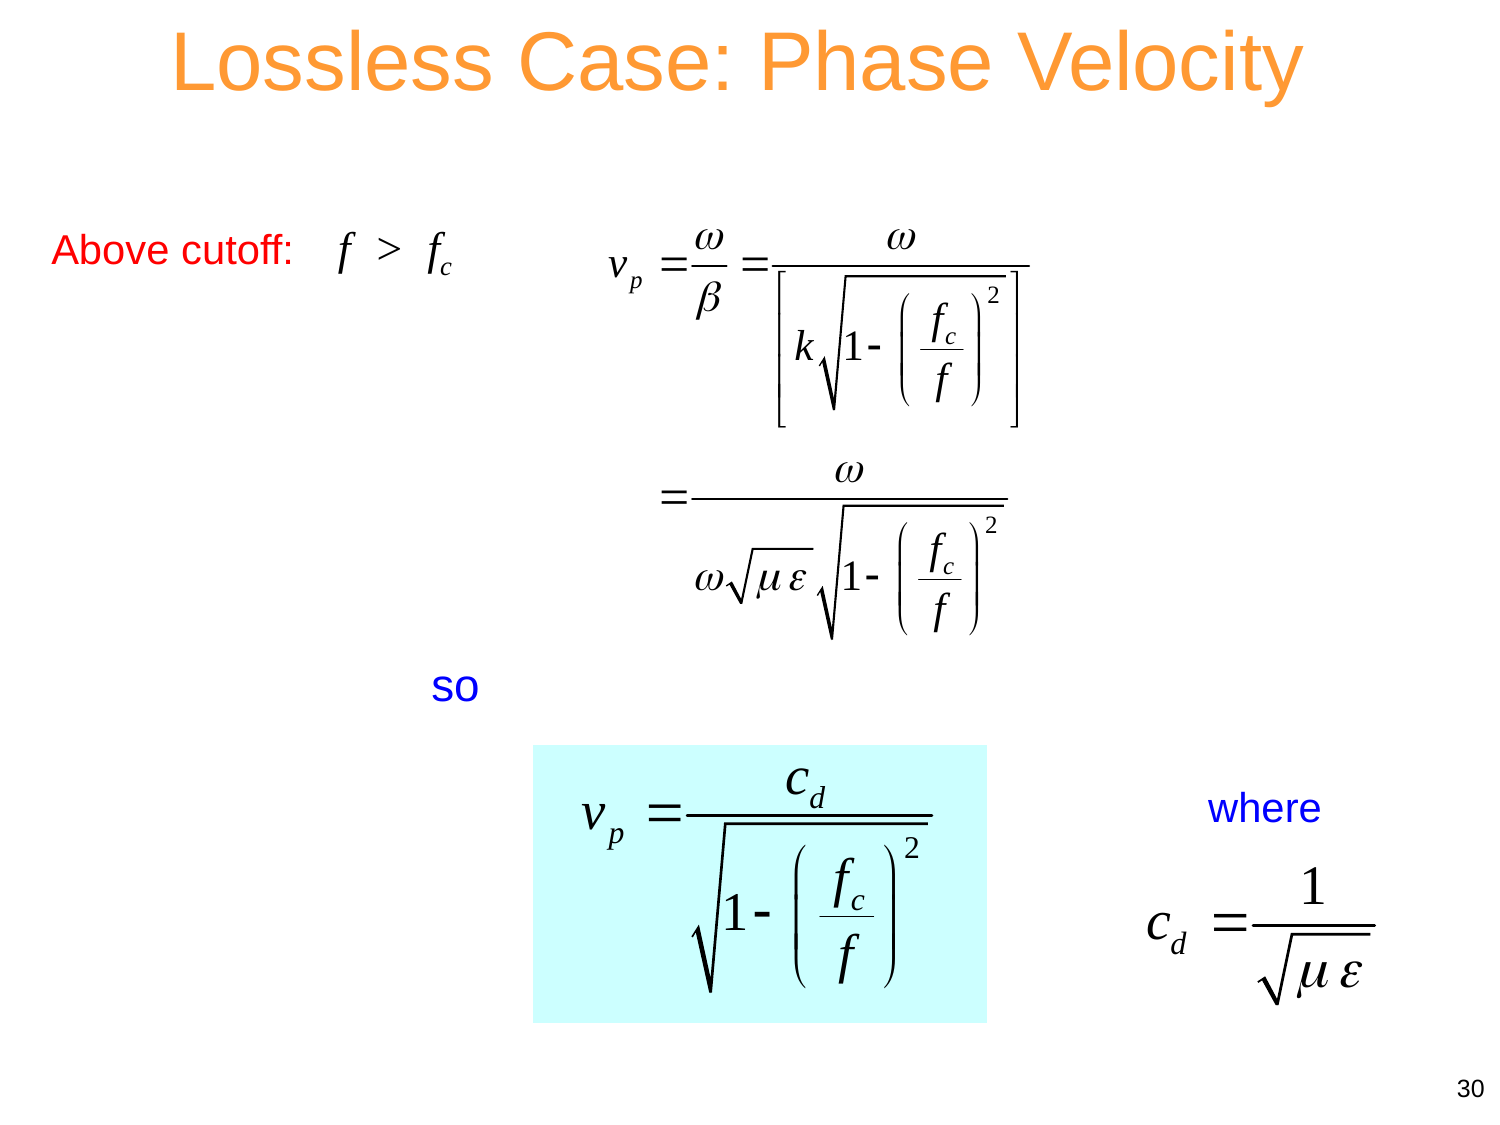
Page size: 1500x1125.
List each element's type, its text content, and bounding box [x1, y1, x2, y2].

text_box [1138, 850, 1386, 1020]
slide_number 30 [1187, 1050, 1500, 1125]
text_box where [1193, 773, 1346, 838]
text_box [573, 742, 943, 1003]
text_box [602, 208, 1039, 649]
text_box f > fc [323, 210, 520, 289]
text_box Lossless Case: Phase Velocity [29, 0, 1446, 115]
text_box so [416, 648, 498, 719]
text_box [532, 743, 989, 1024]
text_box Above cutoff: [36, 215, 316, 281]
